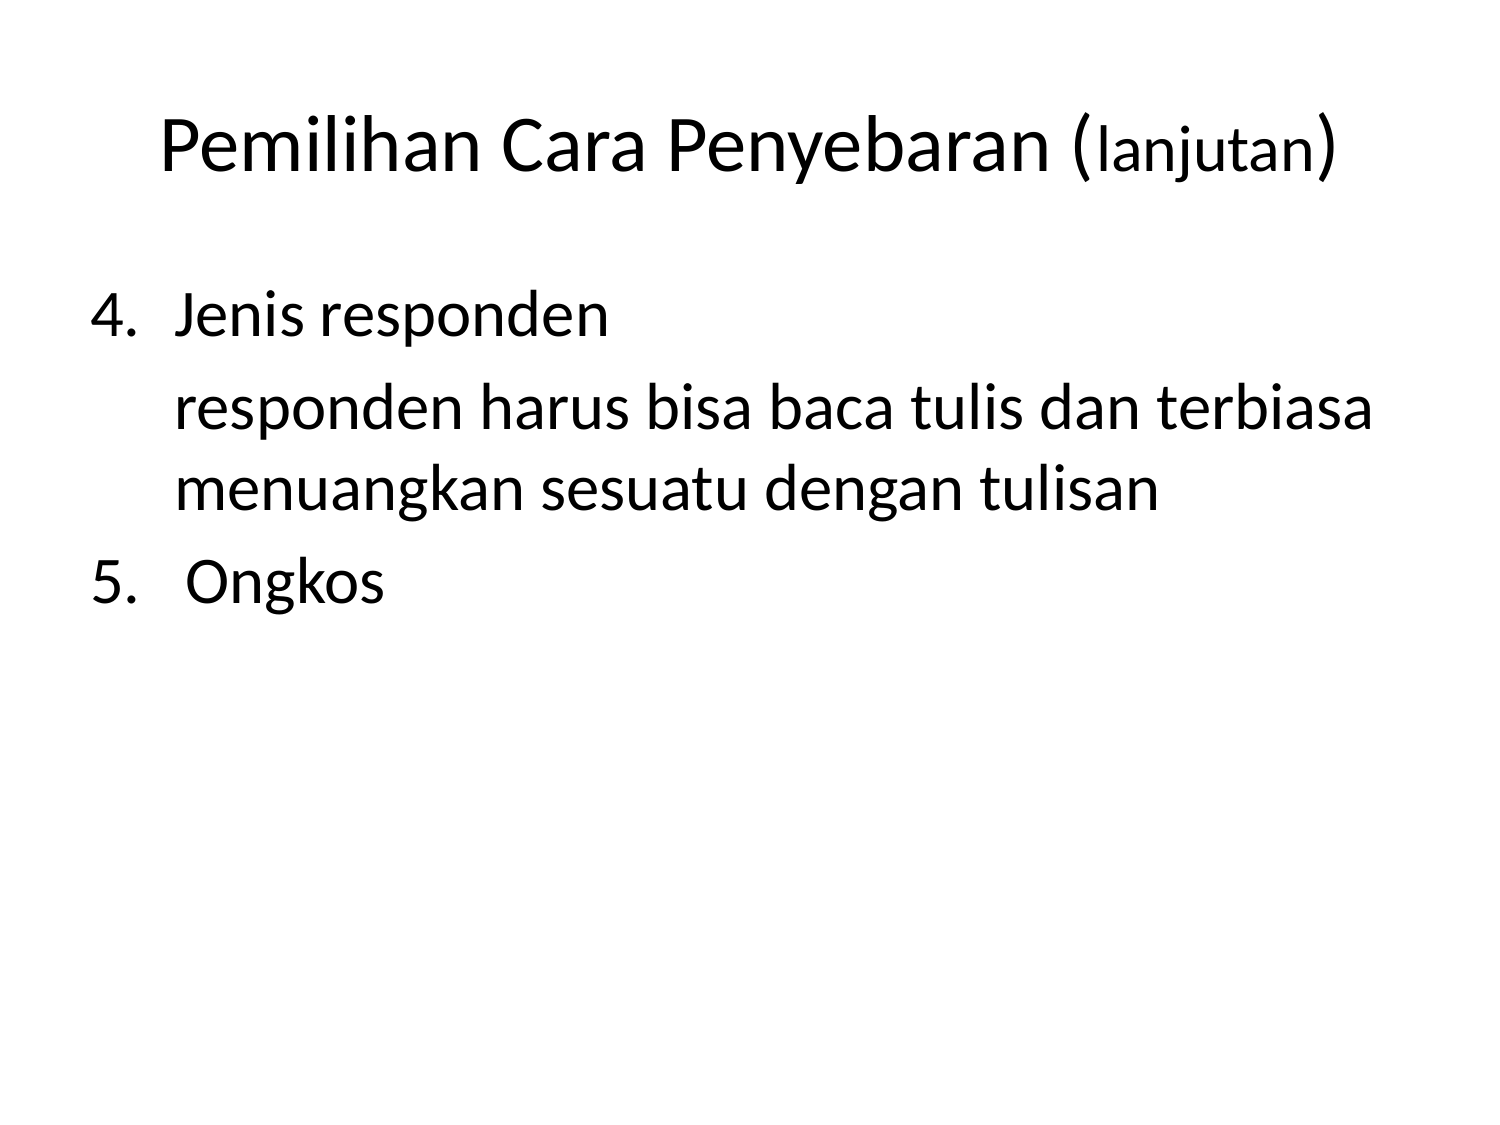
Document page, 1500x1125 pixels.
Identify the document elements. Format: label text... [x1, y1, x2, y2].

list Jenis responden responden harus bisa baca tulis dan terbiasa menuangkan sesuatu dengan tulisan 5. Ongkos [75, 262, 1425, 1005]
title Pemilihan Cara Penyebaran (lanjutan) [75, 45, 1425, 233]
